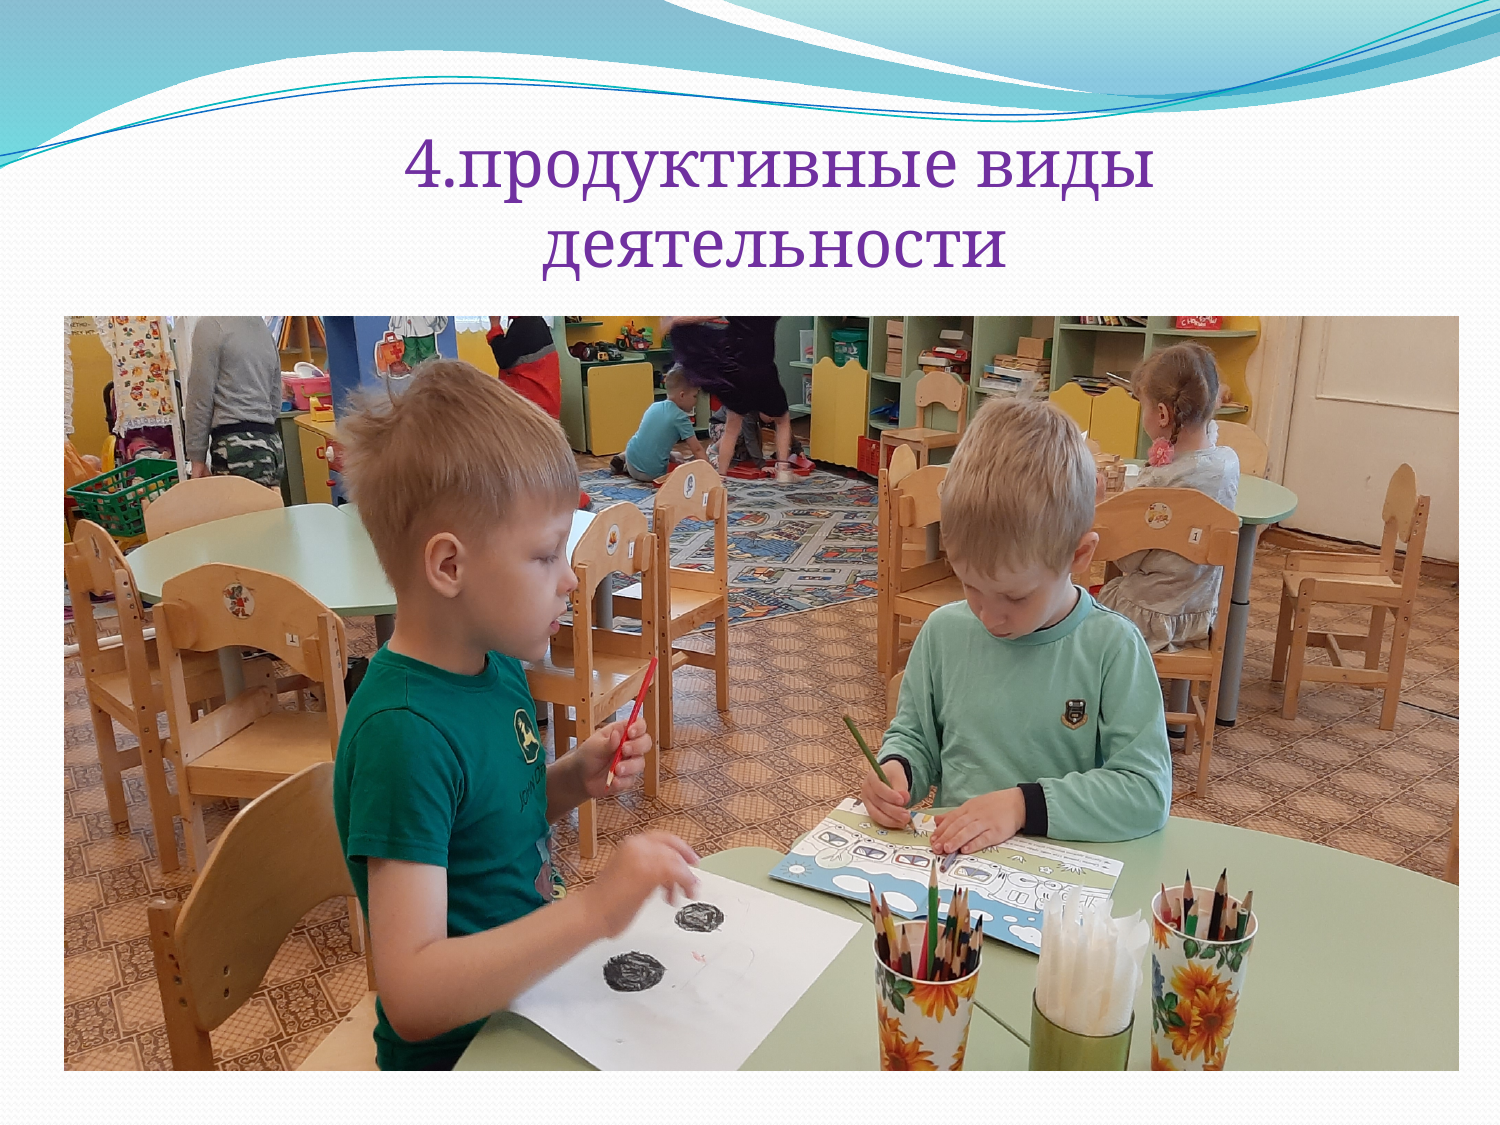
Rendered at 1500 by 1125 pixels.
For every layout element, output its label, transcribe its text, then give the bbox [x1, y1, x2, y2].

text_box 4.продуктивные виды деятельности [389, 113, 1189, 289]
picture [64, 316, 1459, 1071]
